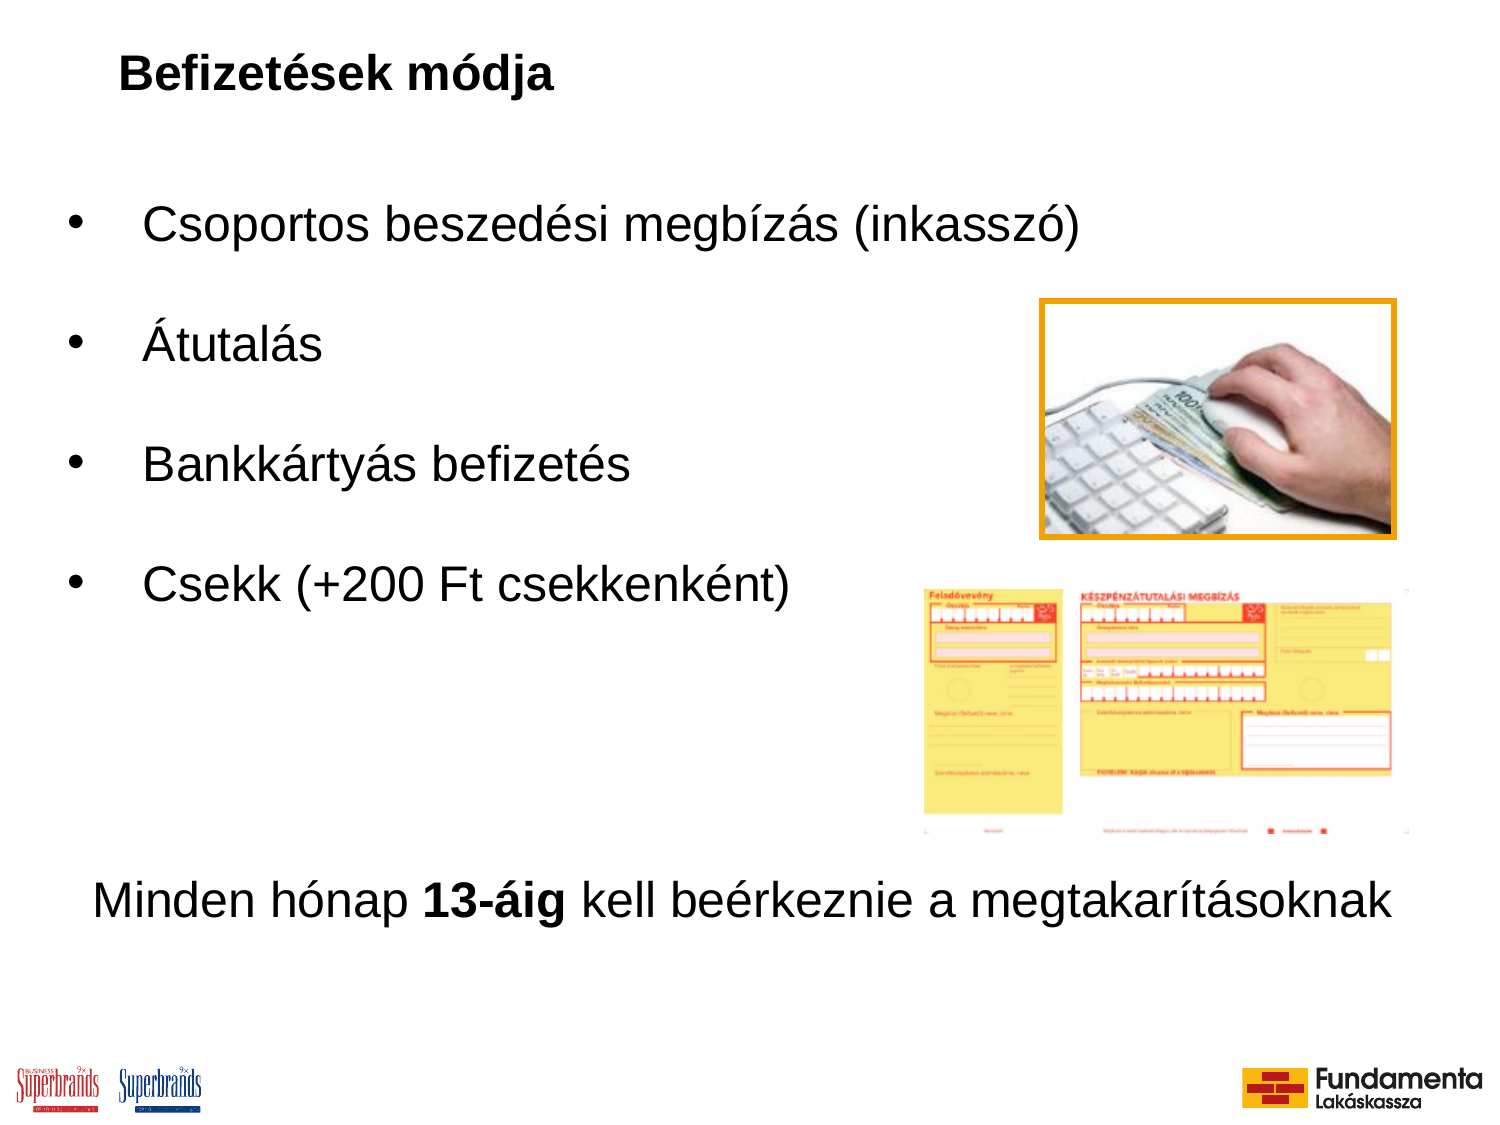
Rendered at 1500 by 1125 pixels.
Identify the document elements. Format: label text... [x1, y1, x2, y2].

picture [1045, 304, 1392, 534]
text_box Csoportos beszedési megbízás (inkasszó) Átutalás Bankkártyás befizetés Csekk (+200 Ft csekkenként) [53, 184, 1117, 740]
picture [924, 589, 1409, 834]
text_box Minden hónap 13-áig kell beérkeznie a megtakarításoknak [75, 859, 1410, 935]
title Befizetések módja [103, 21, 1397, 127]
